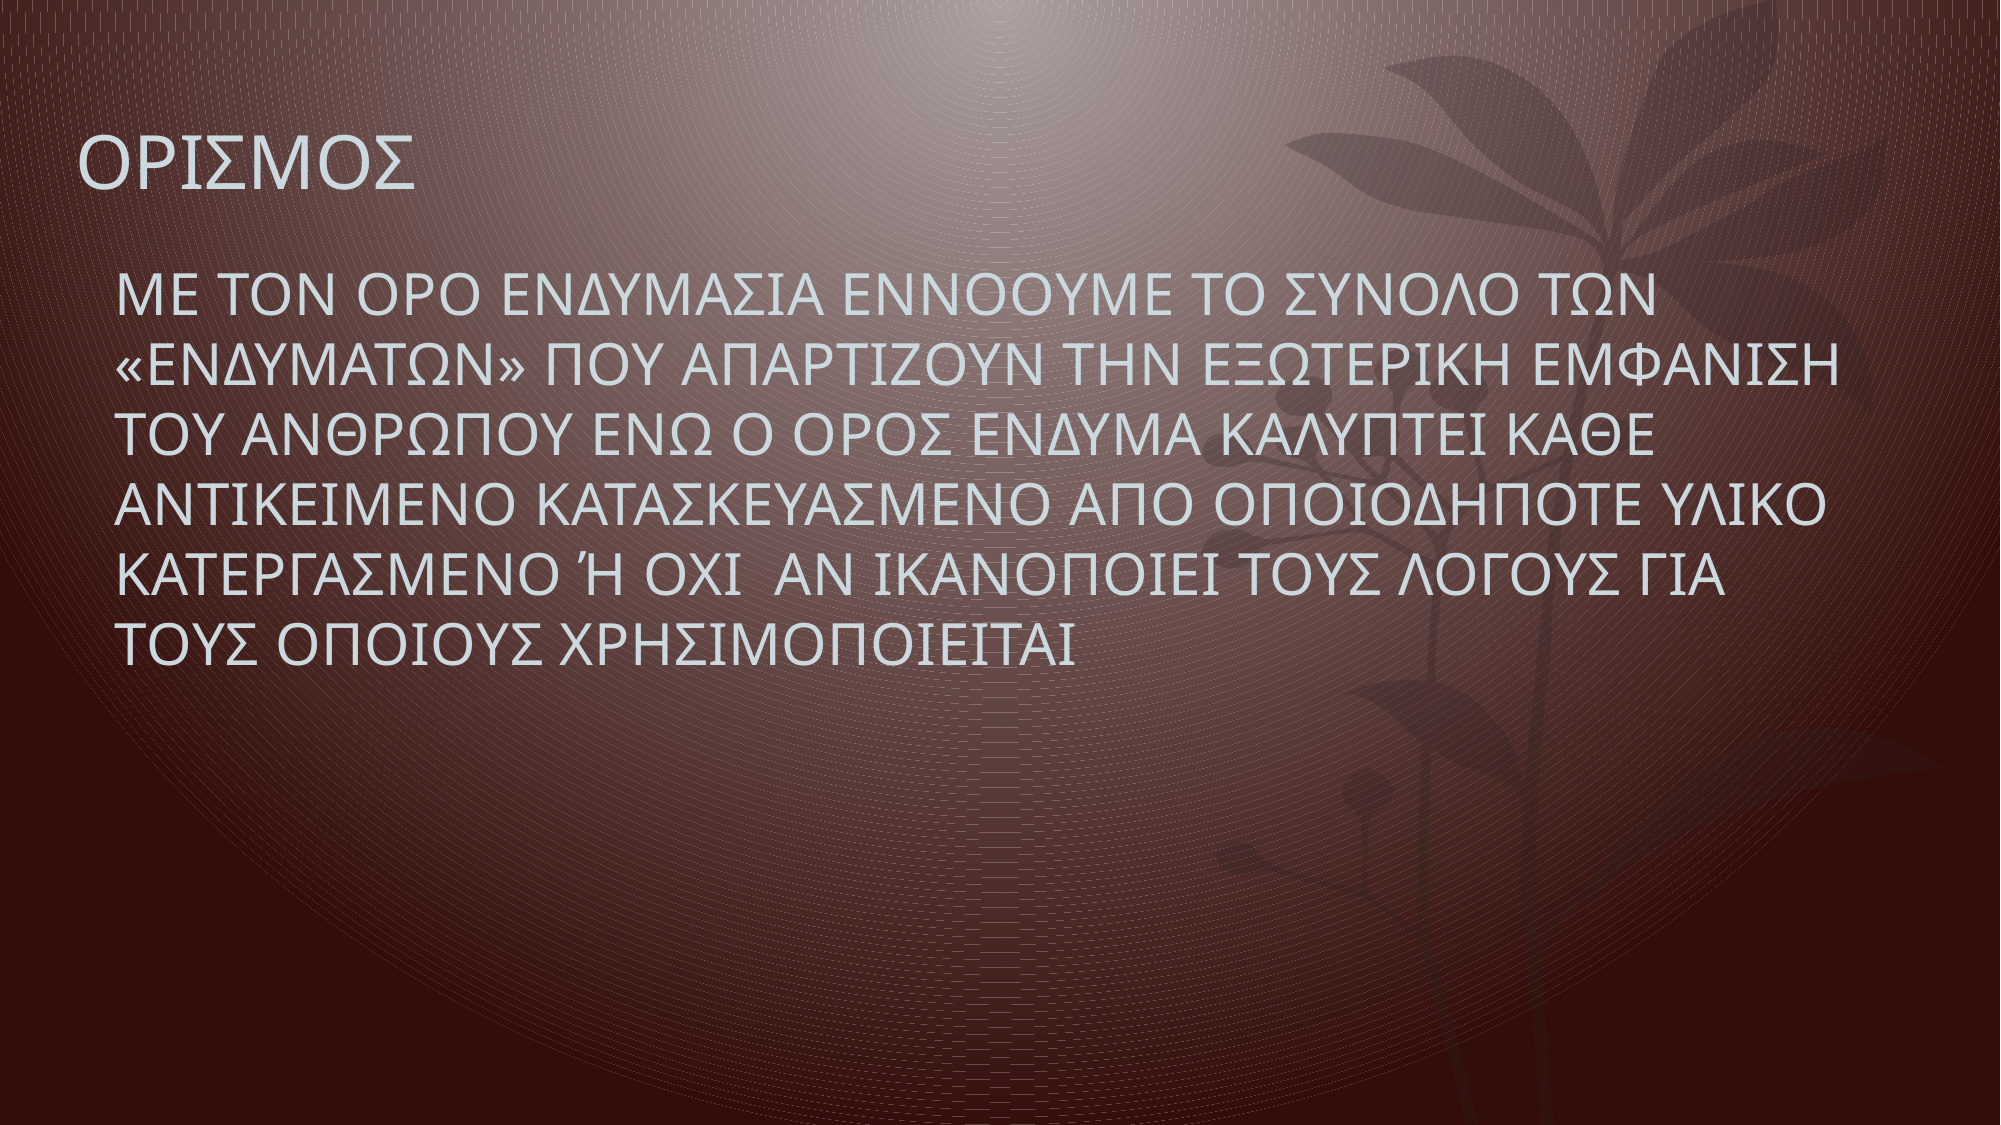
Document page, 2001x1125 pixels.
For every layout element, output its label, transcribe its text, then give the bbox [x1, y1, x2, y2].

list ΜΕ ΤΟΝ ΟΡΟ ΕΝΔΥΜΑΣΙΑ ΕΝΝΟΟΥΜΕ ΤΟ ΣΥΝΟΛΟ ΤΩΝ «ΕΝΔΥΜΑΤΩΝ» ΠΟΥ ΑΠΑΡΤΙΖΟΥΝ ΤΗΝ ΕΞΩΤΕΡΙΚΗ ΕΜΦΑΝΙΣΗ ΤΟΥ ΑΝΘΡΩΠΟΥ ΕΝΩ Ο ΟΡΟΣ ΕΝΔΥΜΑ ΚΑΛΥΠΤΕΙ ΚΑΘΕ ΑΝΤΙΚΕΙΜΕΝΟ ΚΑΤΑΣΚΕΥΑΣΜΕΝΟ ΑΠΟ ΟΠΟΙΟΔΗΠΟΤΕ ΥΛΙΚΟ ΚΑΤΕΡΓΑΣΜΕΝΟ Ή ΟΧΙ ΑΝ ΙΚΑΝΟΠΟΙΕΙ ΤΟΥΣ ΛΟΓΟΥΣ ΓΙΑ ΤΟΥΣ ΟΠΟΙΟΥΣ ΧΡΗΣΙΜΟΠΟΙΕΙΤΑΙ [99, 249, 1900, 1000]
title ΟΡΙΣΜΟΣ [60, 37, 1940, 213]
